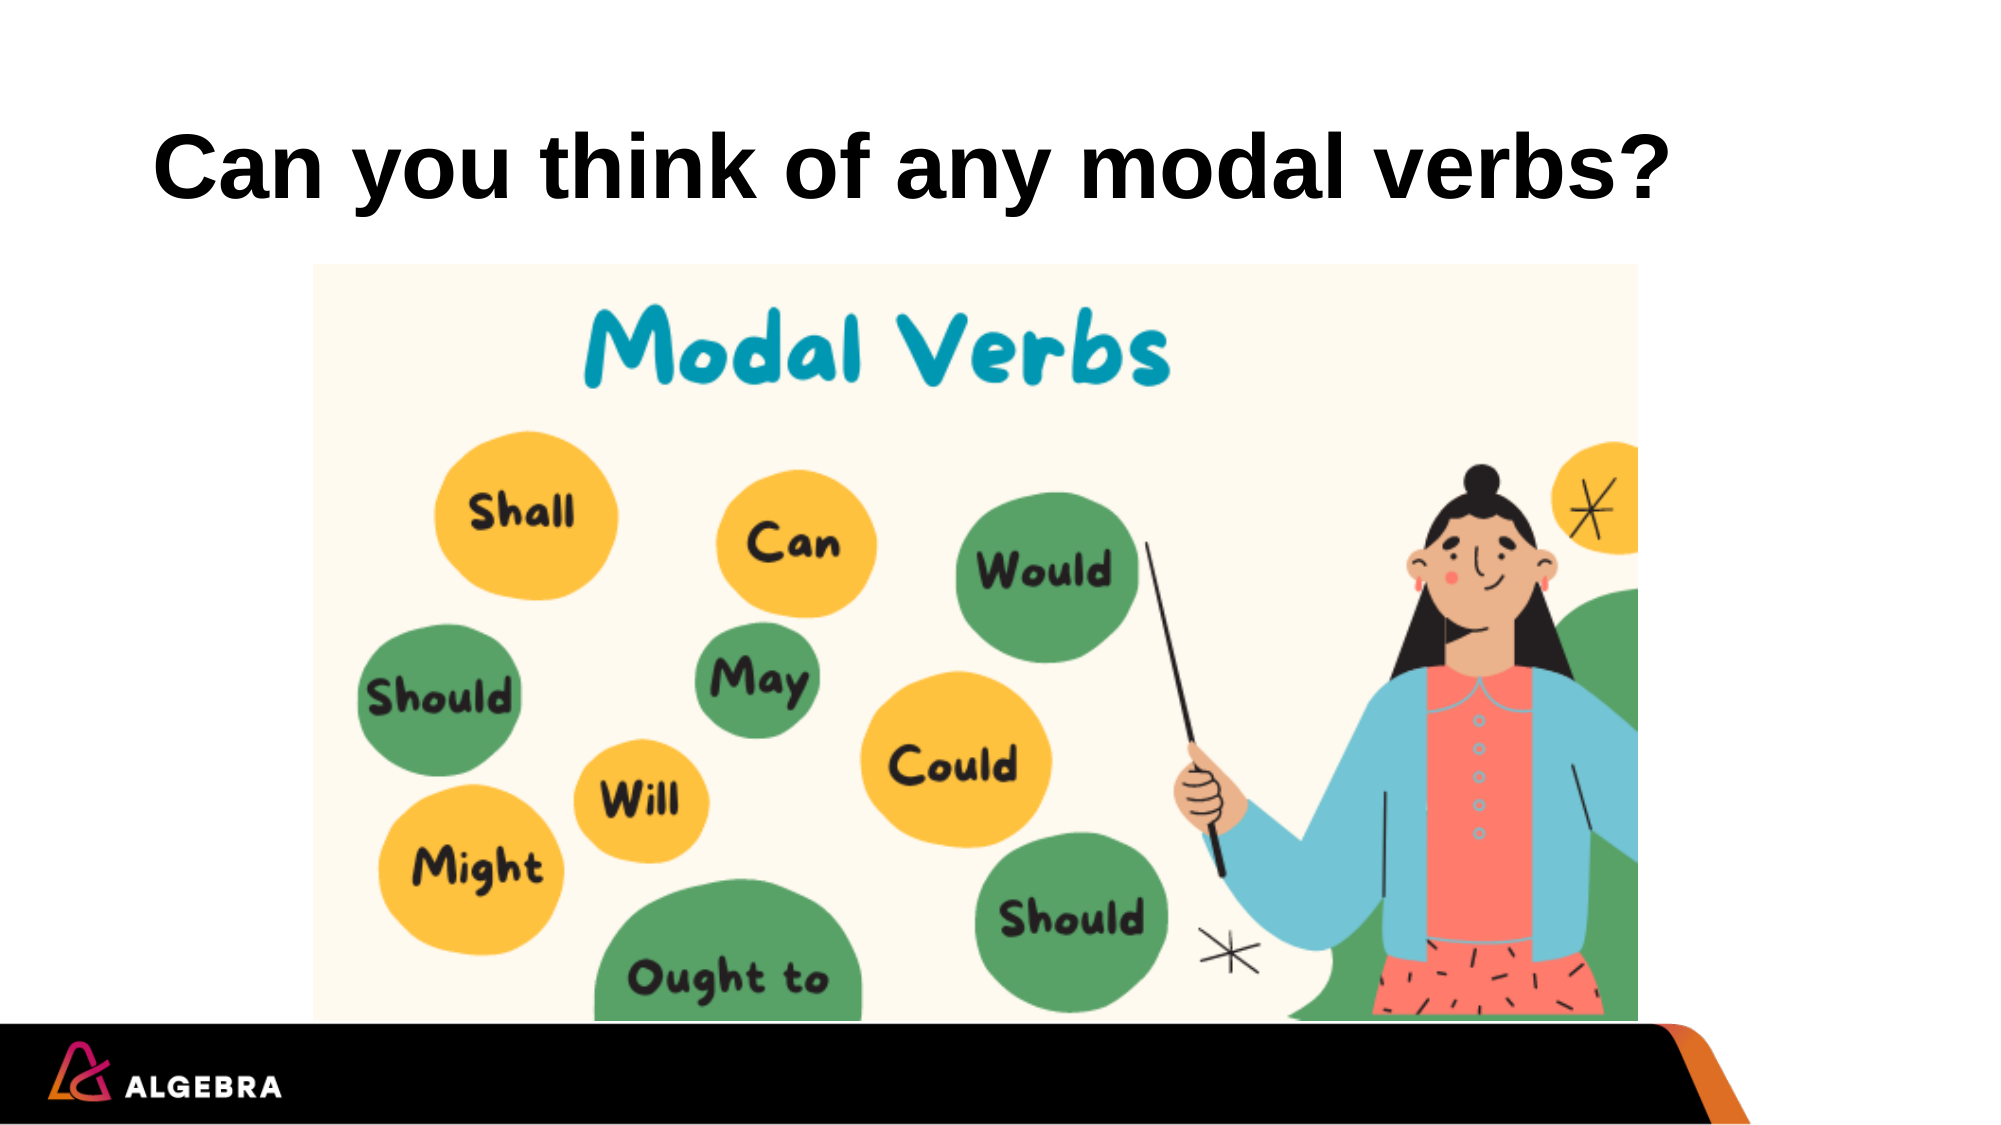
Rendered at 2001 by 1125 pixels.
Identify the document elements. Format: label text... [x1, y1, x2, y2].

title Can you think of any modal verbs? [137, 59, 1863, 278]
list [313, 264, 1638, 1021]
picture [0, 1023, 1958, 1125]
